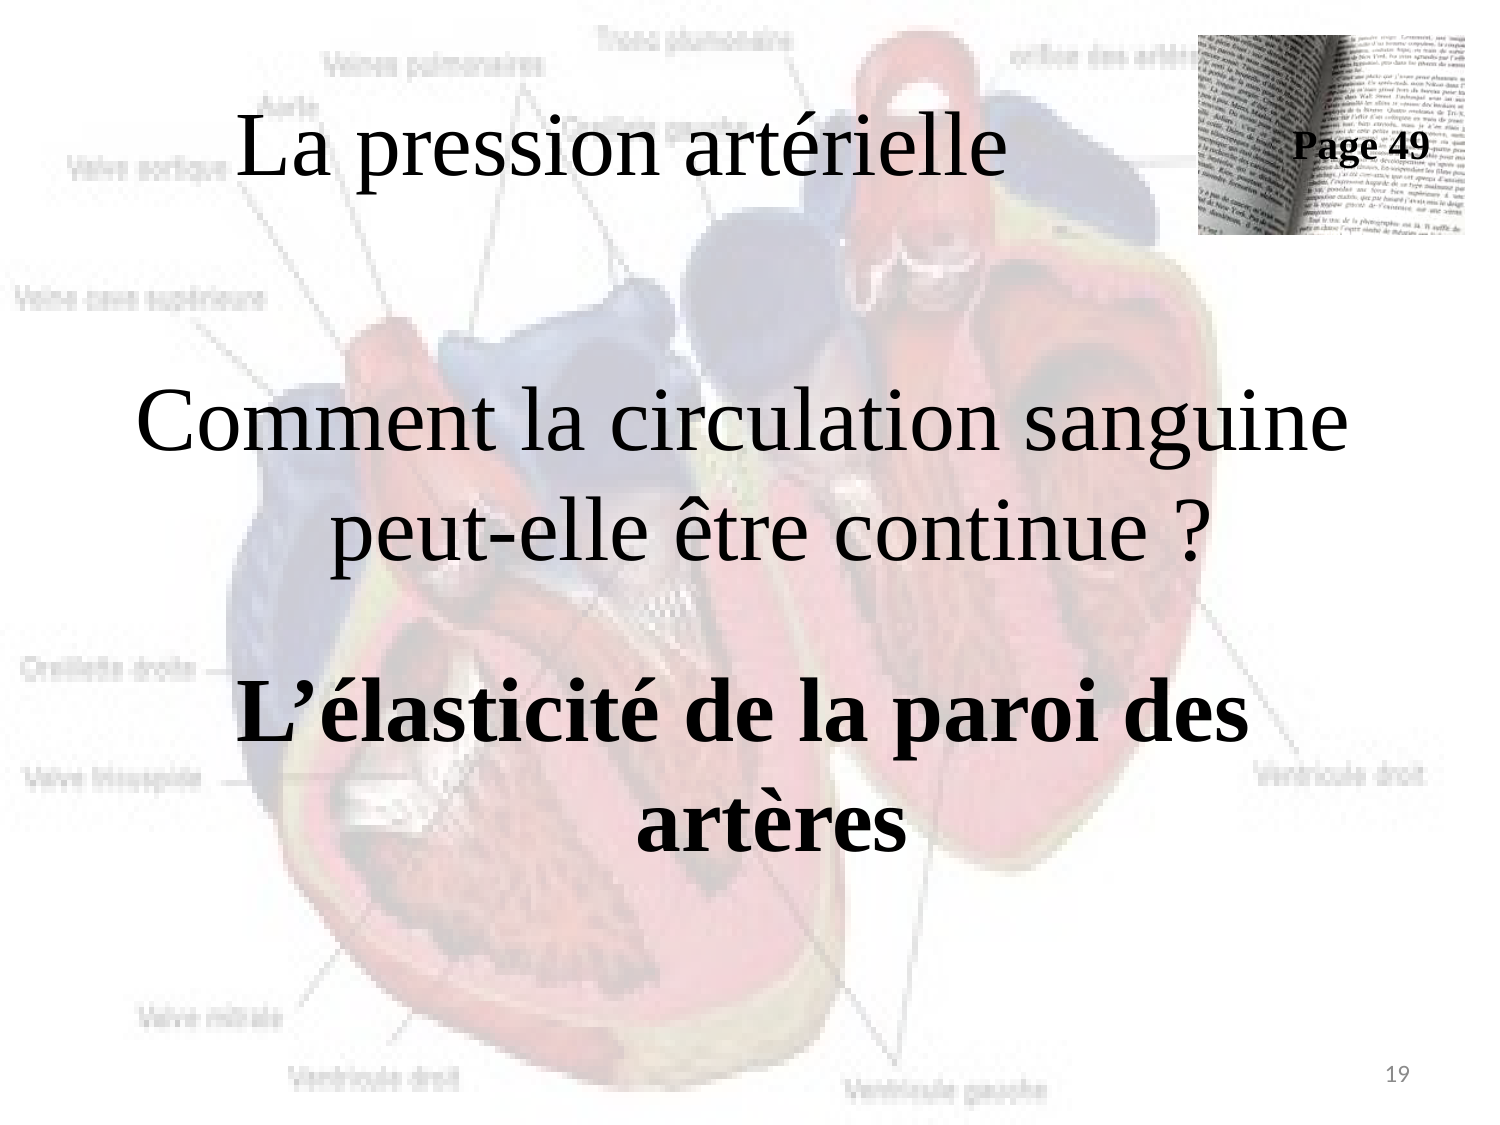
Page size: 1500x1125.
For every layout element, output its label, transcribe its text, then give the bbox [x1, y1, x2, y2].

picture [1198, 34, 1466, 235]
list Comment la circulation sanguine peut-elle être continue ? L’élasticité de la paroi des artères [117, 351, 1372, 856]
title La pression artérielle [75, 45, 1172, 233]
slide_number 19 [1074, 1042, 1425, 1103]
